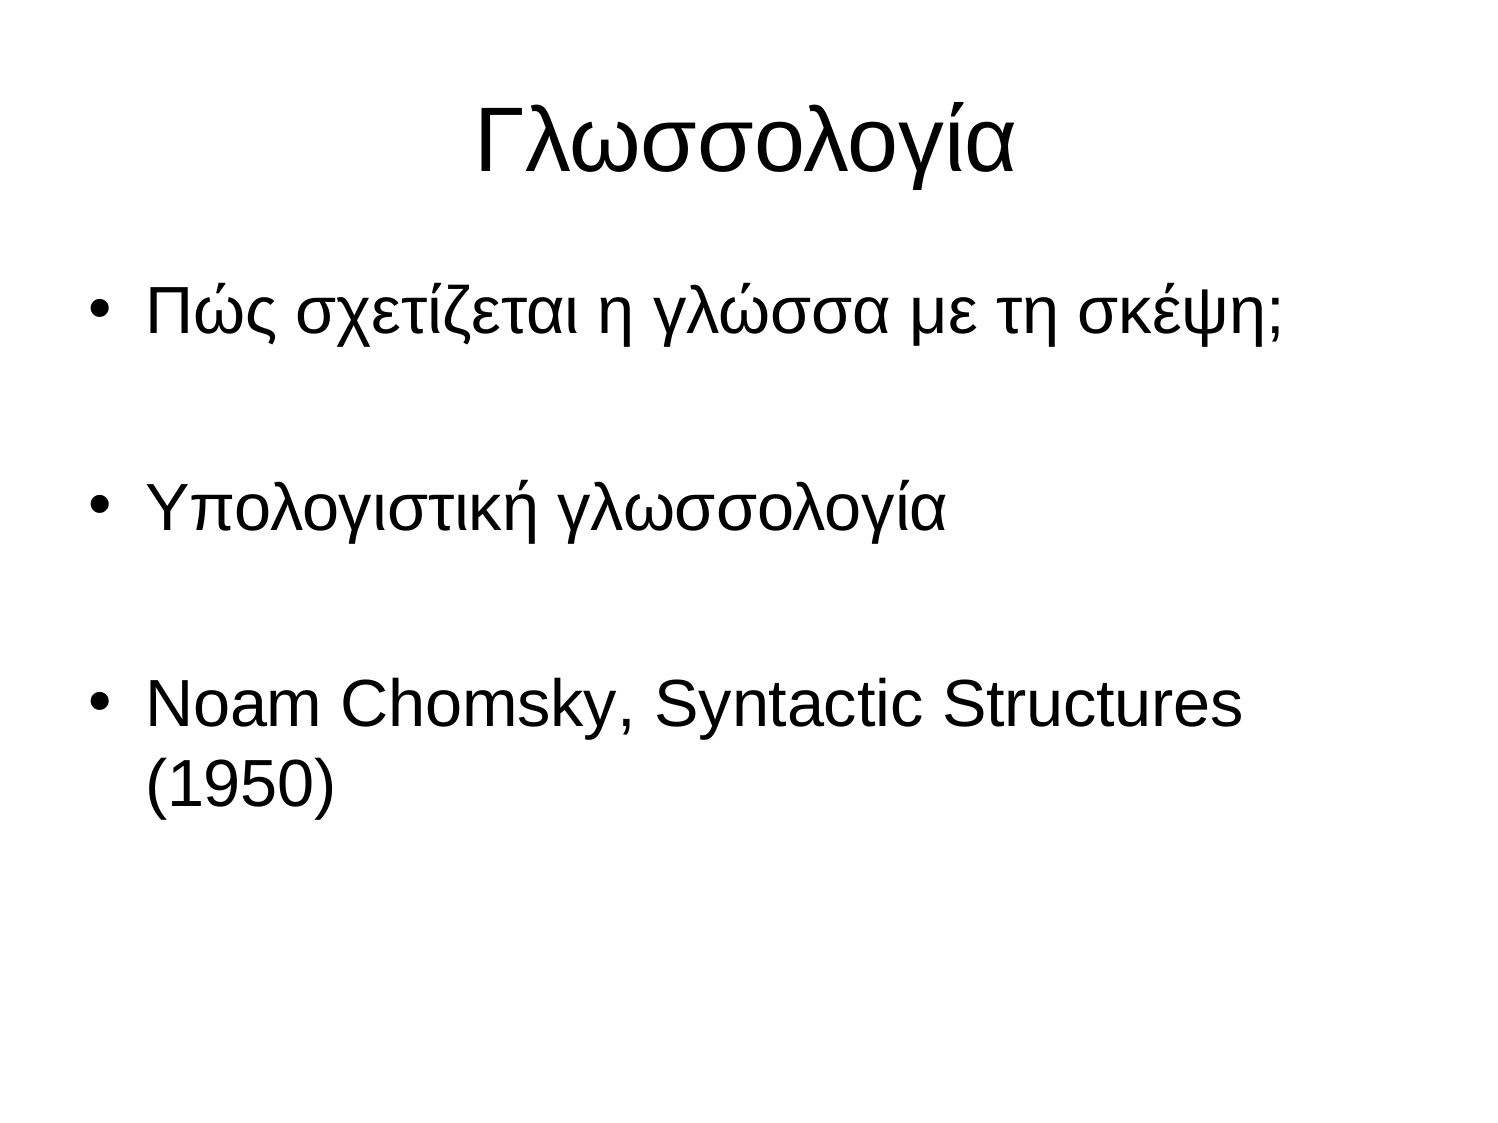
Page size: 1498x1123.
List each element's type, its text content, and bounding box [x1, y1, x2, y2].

text_box Πώς σχετίζεται η γλώσσα με τη σκέψη; Υπολογιστική γλωσσολογία Noam Chomsky, Syntactic Structures (1950) [86, 267, 1292, 820]
title Γλωσσολογία [196, 16, 1302, 268]
